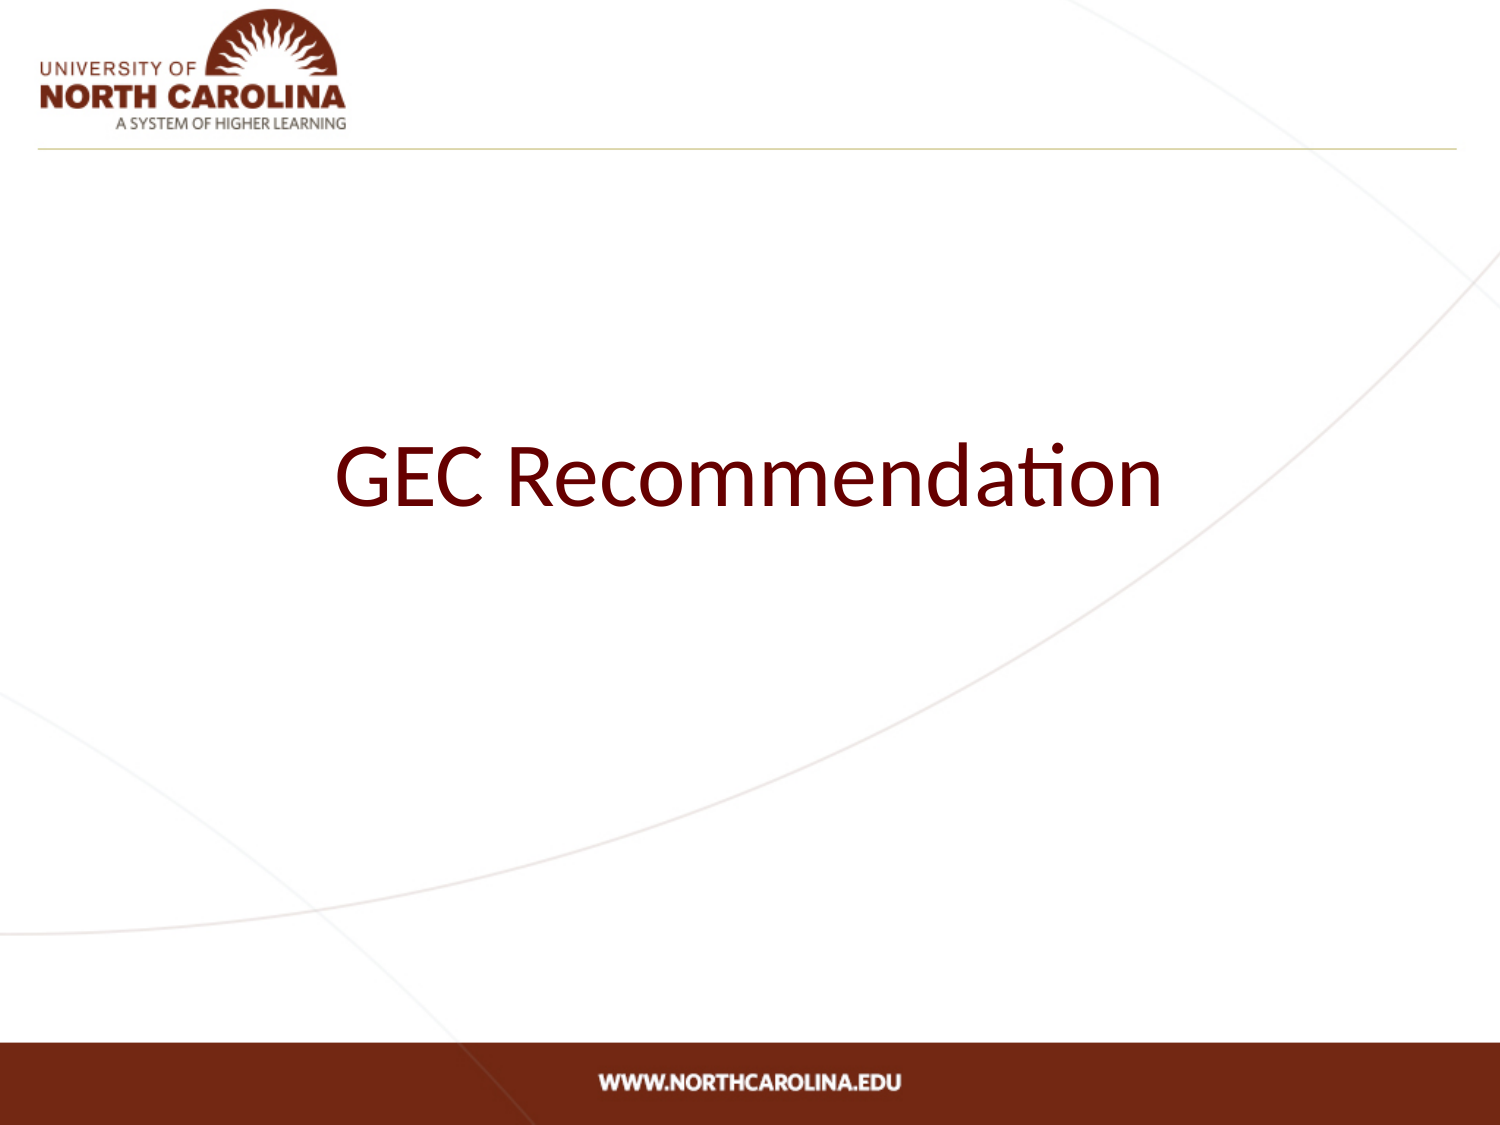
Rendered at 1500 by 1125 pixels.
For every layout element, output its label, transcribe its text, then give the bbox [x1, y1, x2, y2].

title GEC Recommendation [112, 349, 1388, 591]
picture [0, 0, 1500, 1125]
